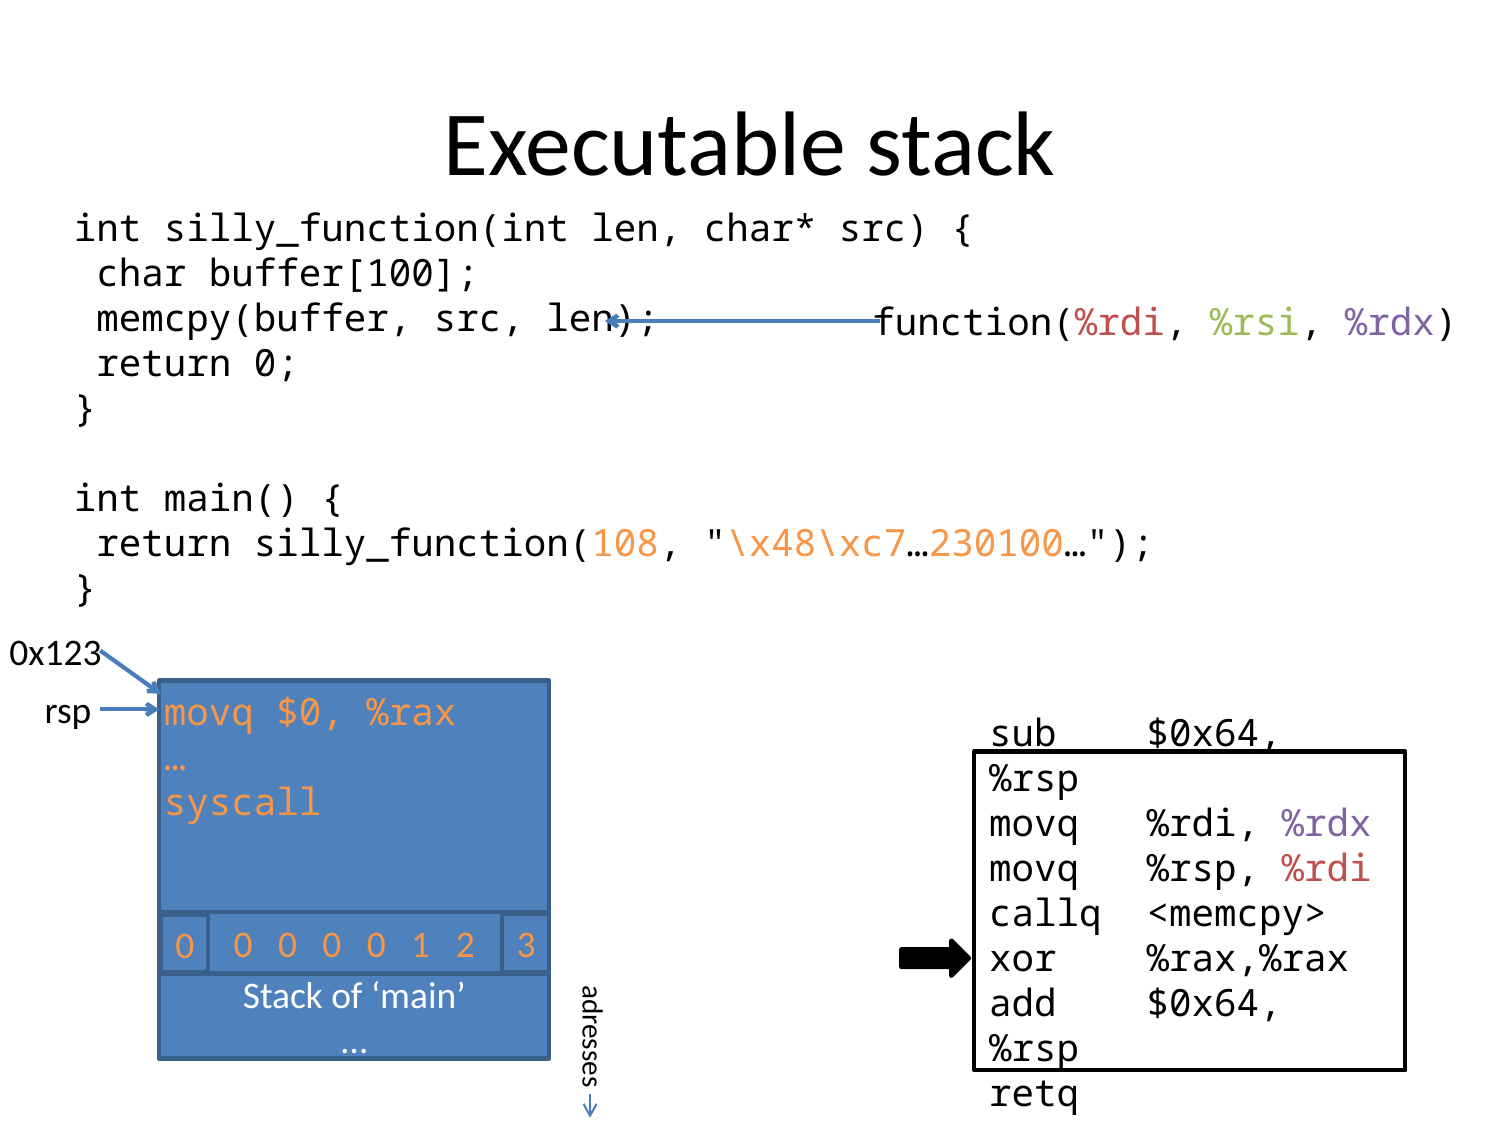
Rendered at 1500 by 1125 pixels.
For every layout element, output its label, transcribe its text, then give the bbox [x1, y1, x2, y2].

text_box Stack of ‘main’ … [157, 975, 551, 1061]
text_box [100, 650, 161, 695]
text_box rsp [29, 679, 116, 739]
text_box sub $0x64, %rsp movq %rdi, %rdx movq %rsp, %rdi callq <memcpy> xor %rax,%rax add $0x64, %rsp retq [972, 749, 1407, 1072]
title Executable stack [75, 45, 1425, 233]
text_box int silly_function(int len, char* src) { char buffer[100]; memcpy(buffer, src, len); return 0; } int main() { return silly_function(108, "\x48\xc7…230100…"); } [58, 196, 1329, 661]
text_box 3 [500, 912, 551, 974]
text_box [899, 938, 972, 978]
text_box function(%rdi, %rsi, %rdx) [857, 290, 1473, 351]
text_box 0x123 [0, 620, 117, 680]
text_box adresses [569, 970, 620, 1103]
text_box [157, 678, 551, 914]
text_box movq $0, %rax … syscall [148, 680, 471, 876]
text_box 0 [159, 912, 210, 975]
text_box 0 0 0 0 1 2 [210, 914, 551, 975]
